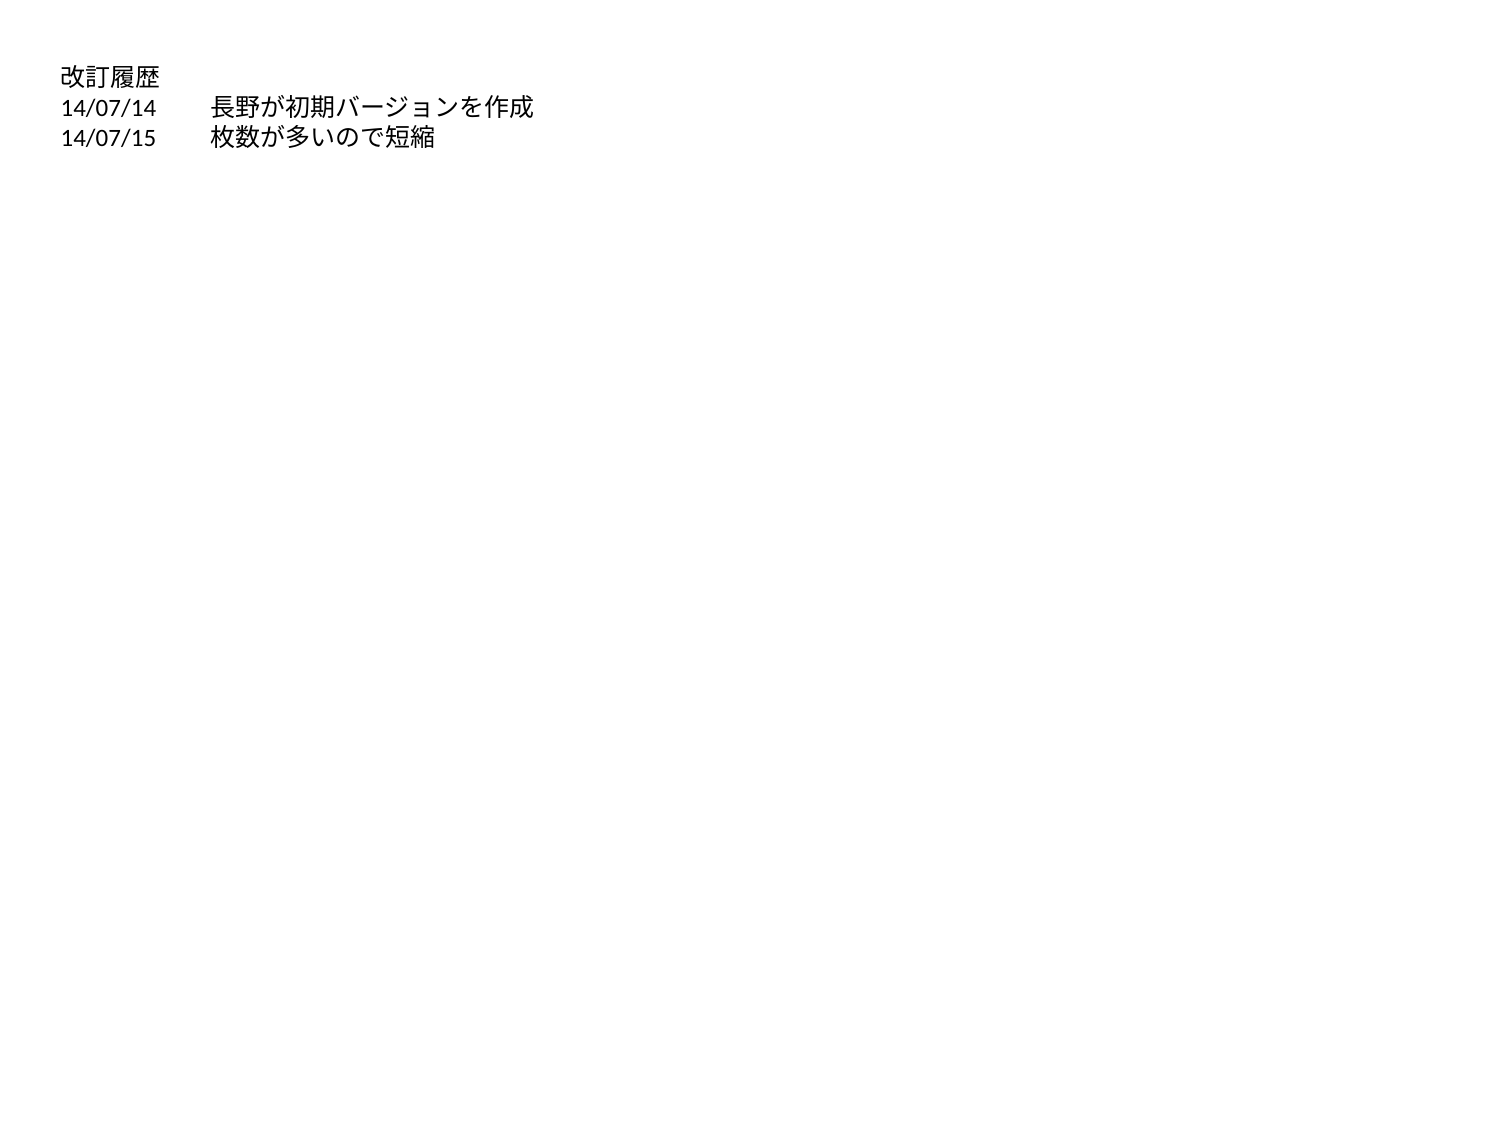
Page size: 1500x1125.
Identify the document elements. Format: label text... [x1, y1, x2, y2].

text_box 改訂履歴 14/07/14 長野が初期バージョンを作成 14/07/15 枚数が多いので短縮 [45, 54, 550, 160]
